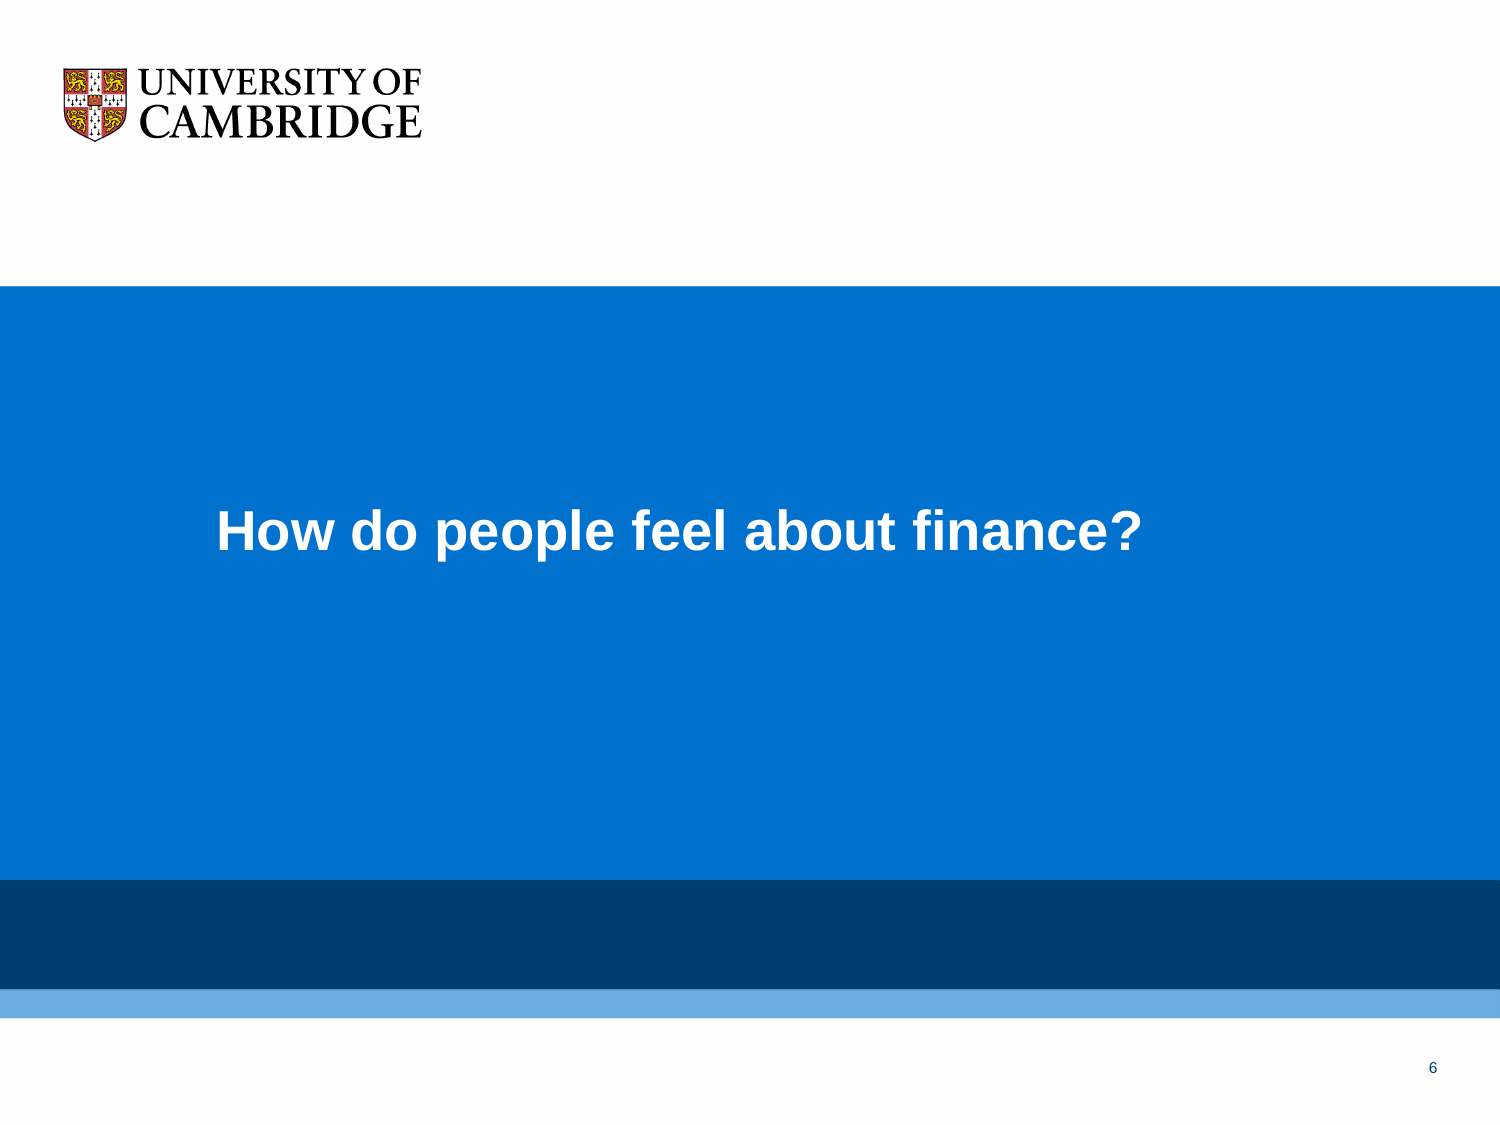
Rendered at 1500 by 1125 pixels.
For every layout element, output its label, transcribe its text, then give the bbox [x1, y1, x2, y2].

slide_number 6 [1289, 1057, 1438, 1088]
title How do people feel about finance? [216, 494, 1310, 589]
picture [0, 1018, 1500, 1125]
picture [0, 0, 1500, 880]
